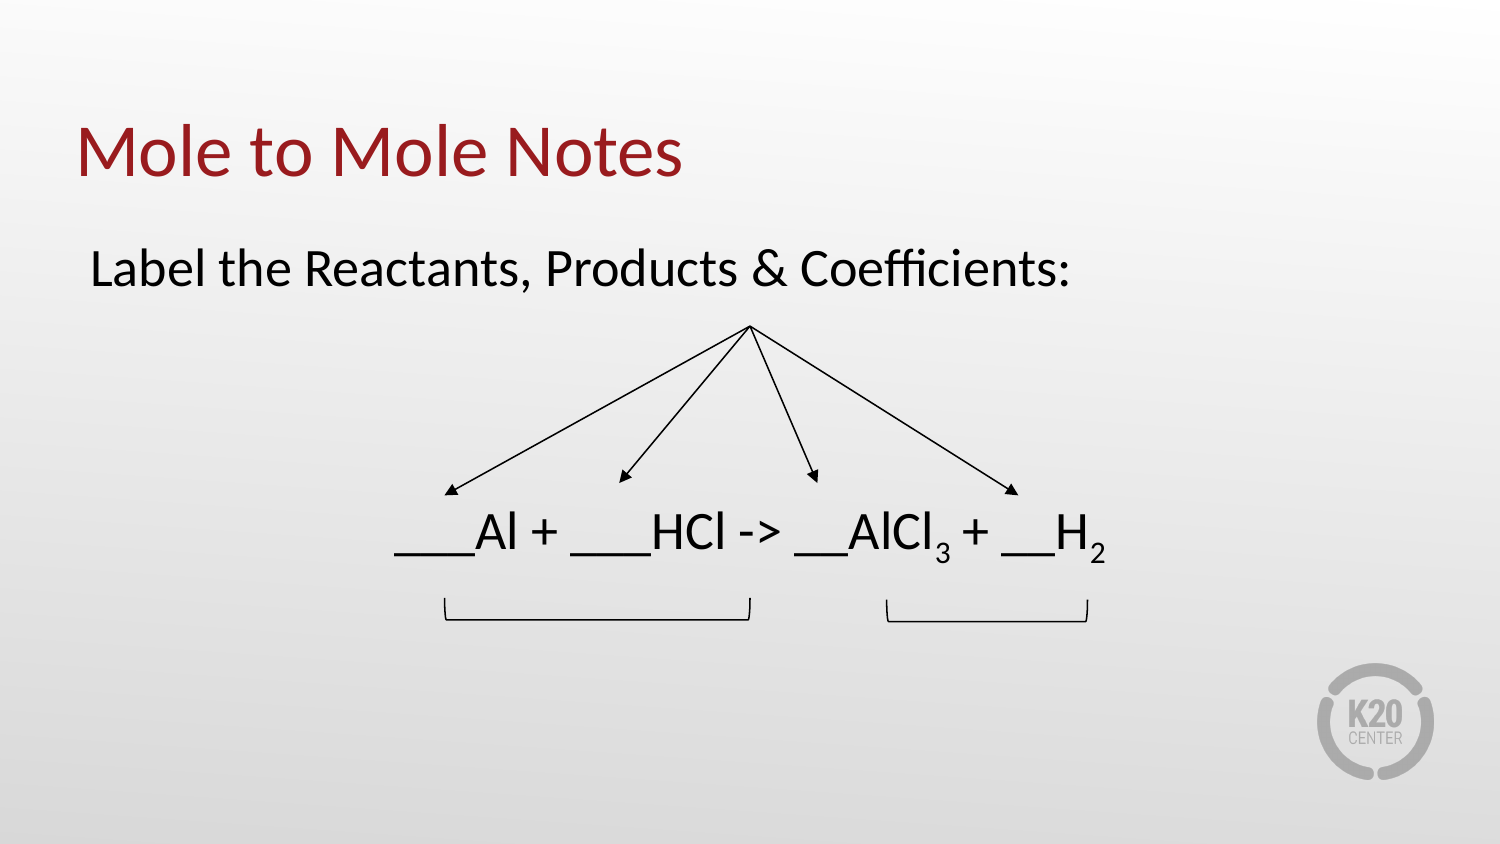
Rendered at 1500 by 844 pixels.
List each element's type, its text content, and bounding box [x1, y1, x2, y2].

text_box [444, 325, 744, 496]
list Label the Reactants, Products & Coefficients: ___Al + ___HCl -> __AlCl3 + __H2 [75, 214, 1425, 779]
text_box [885, 599, 1089, 623]
picture [1300, 646, 1451, 797]
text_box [618, 325, 746, 484]
text_box [443, 597, 751, 621]
title Mole to Mole Notes [75, 50, 1425, 191]
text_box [749, 325, 1019, 496]
